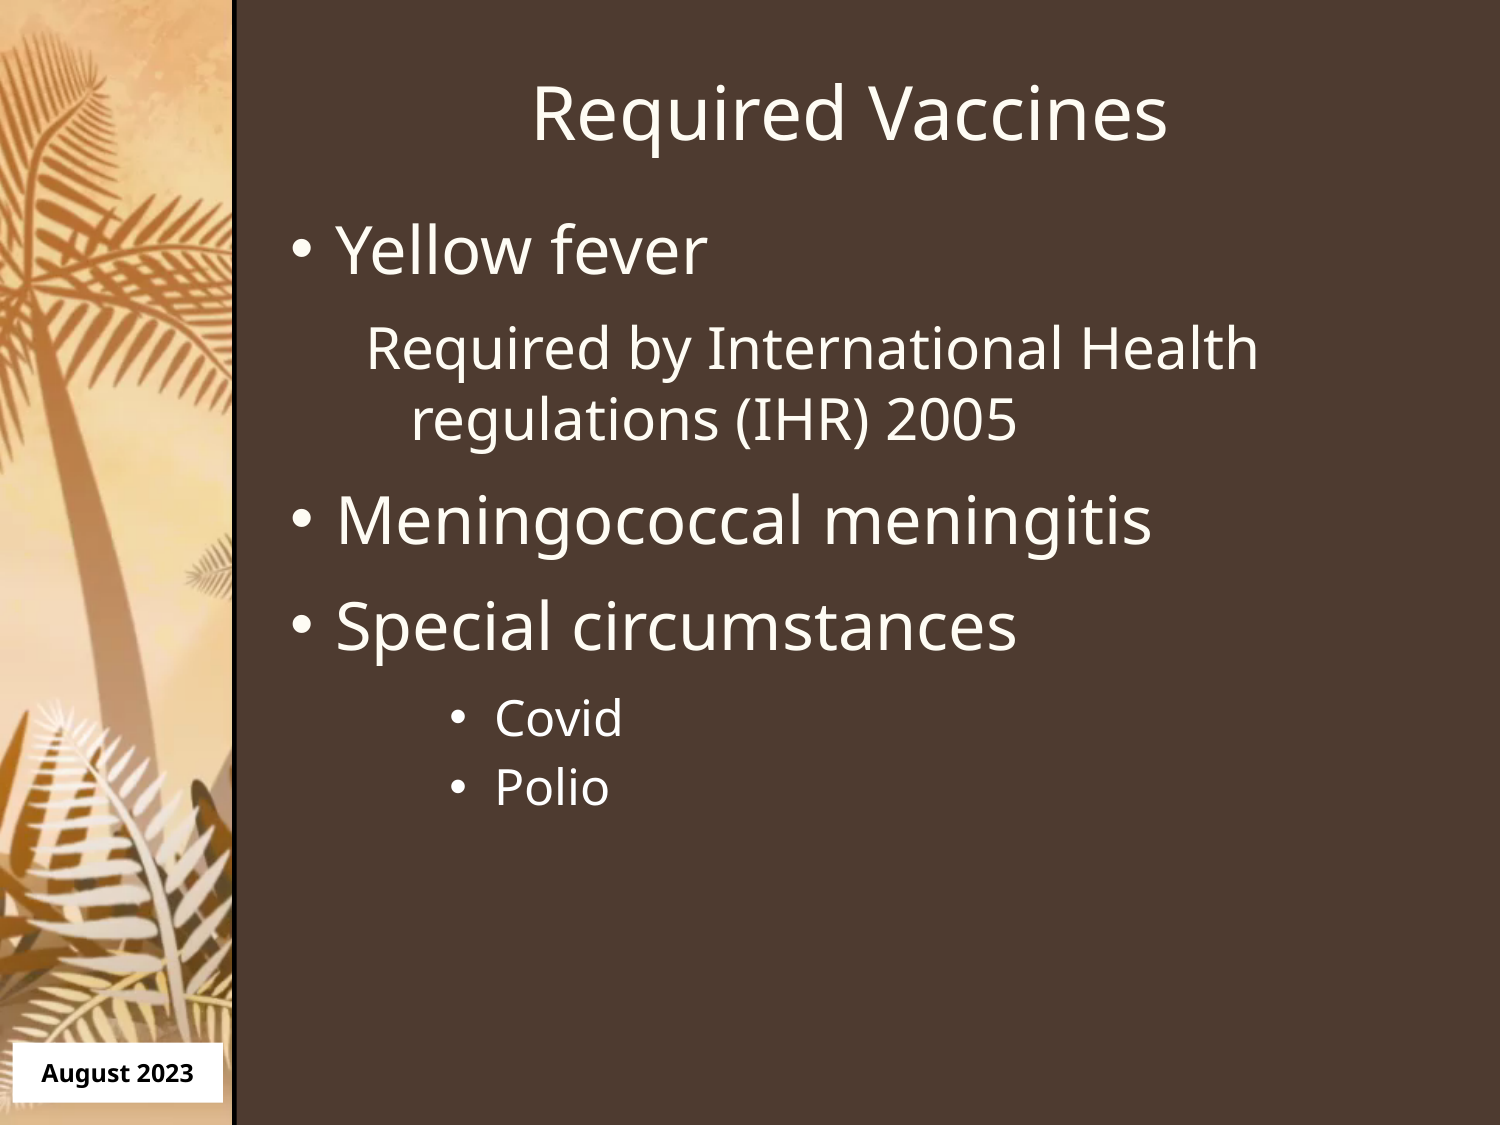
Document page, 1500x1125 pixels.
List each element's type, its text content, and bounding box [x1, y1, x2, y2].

title Required Vaccines [275, 45, 1425, 175]
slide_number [12, 1042, 223, 1103]
list Yellow fever Required by International Health regulations (IHR) 2005 Meningococcal meningitis Special circumstances Covid Polio [275, 200, 1425, 1005]
picture [0, 0, 232, 1125]
